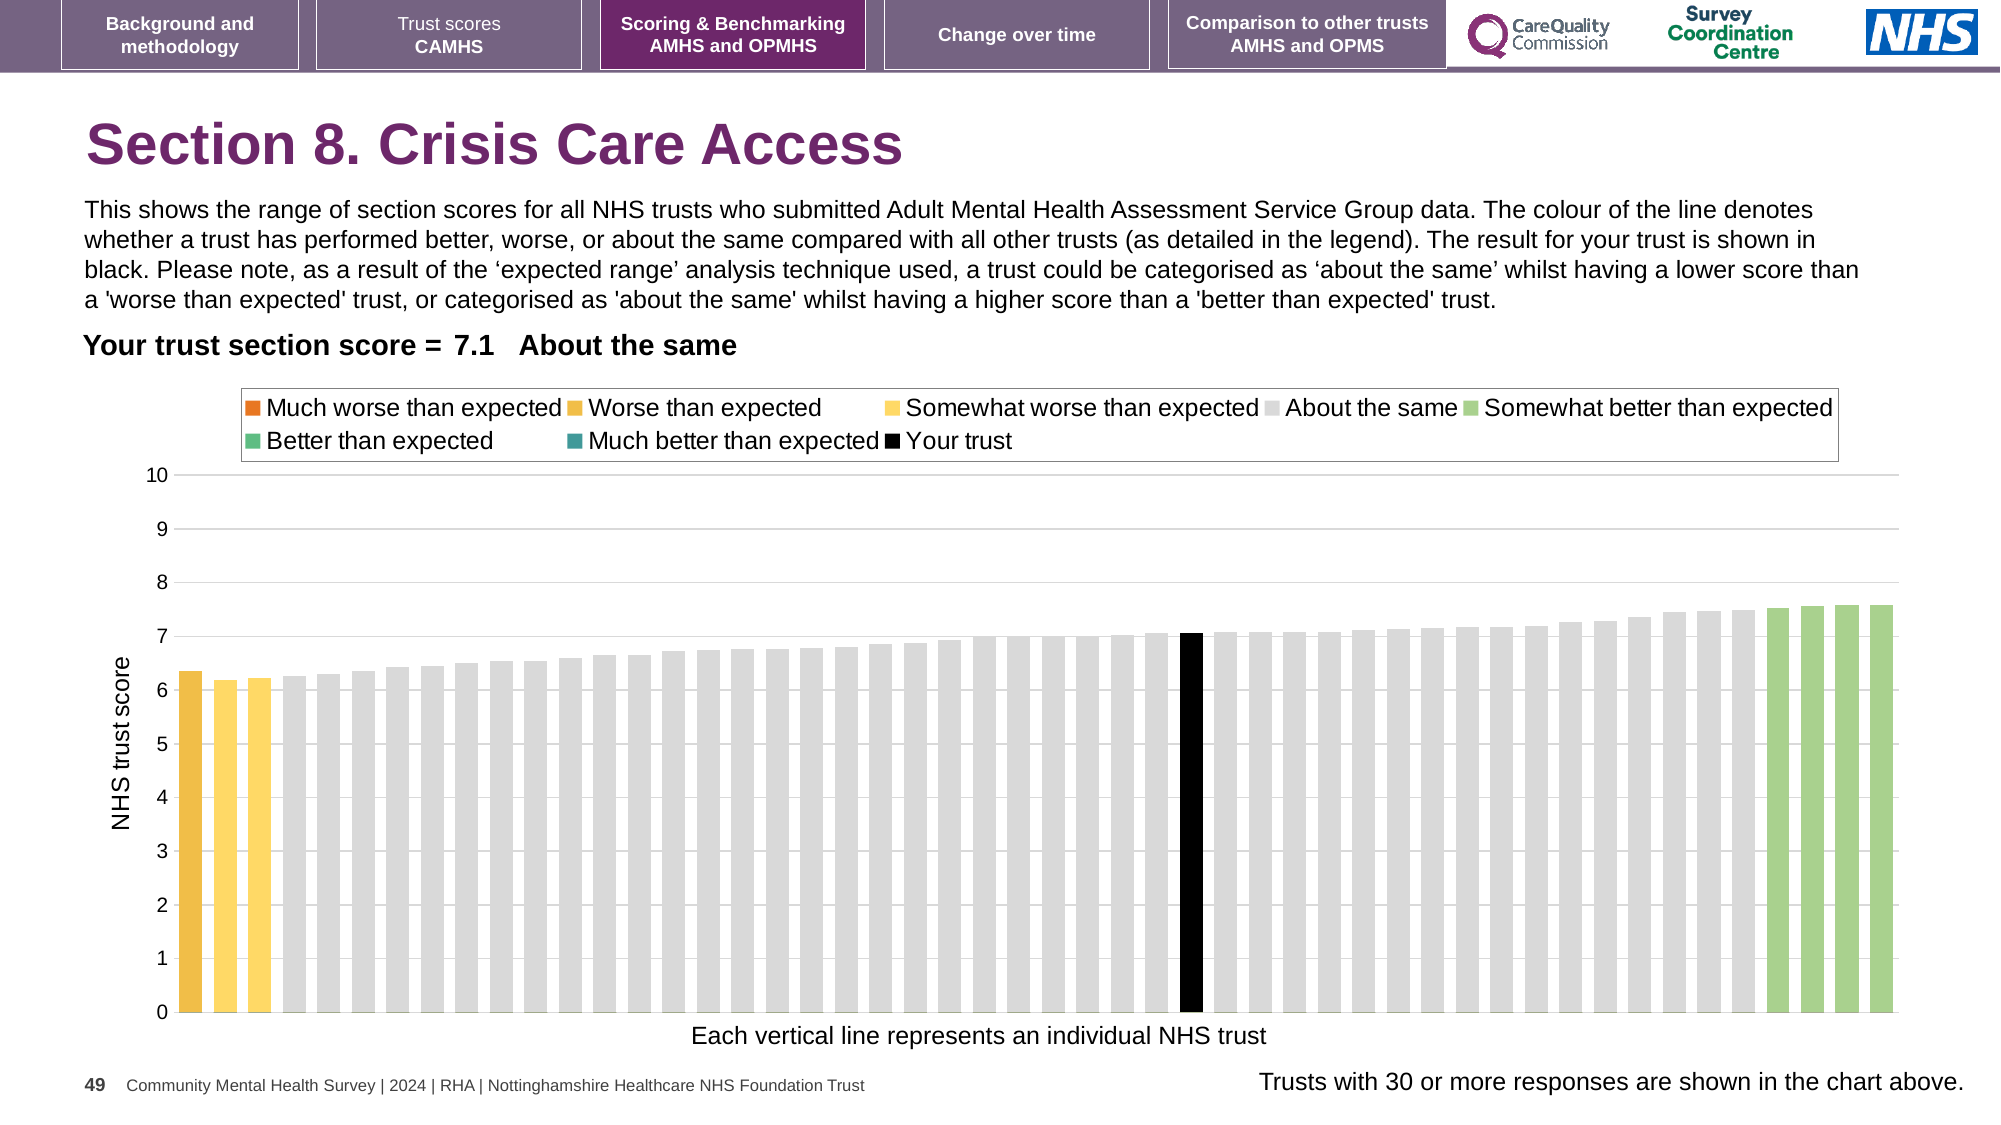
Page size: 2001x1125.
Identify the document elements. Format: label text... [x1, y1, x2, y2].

text_box Section 8. Crisis Care Access [72, 99, 1502, 185]
table_header Your trust section score = [53, 323, 448, 370]
picture [1866, 9, 1978, 55]
table_header About the same [518, 323, 1807, 369]
table_header 7.1 [448, 323, 518, 369]
picture [1666, 3, 1794, 61]
text_box 49 [84, 1065, 122, 1125]
picture [1467, 13, 1610, 59]
chart [99, 369, 1923, 1036]
text_box Each vertical line represents an individual NHS trust [676, 1036, 1283, 1058]
text_box This shows the range of section scores for all NHS trusts who submitted Adult Mental Health Assessment Service Group data. The colour of the line denotes whether a trust has performed better, worse, or about the same compared with all other trusts (as detailed in the legend). The result for your trust is shown in black. Please note, as a result of the ‘expected range’ analysis technique used, a trust could be categorised as ‘about the same’ whilst having a lower score than a 'worse than expected' trust, or categorised as 'about the same' whilst having a higher score than a 'better than expected' trust. [69, 186, 1890, 321]
text_box Trusts with 30 or more responses are shown in the chart above. [1244, 1057, 2000, 1103]
